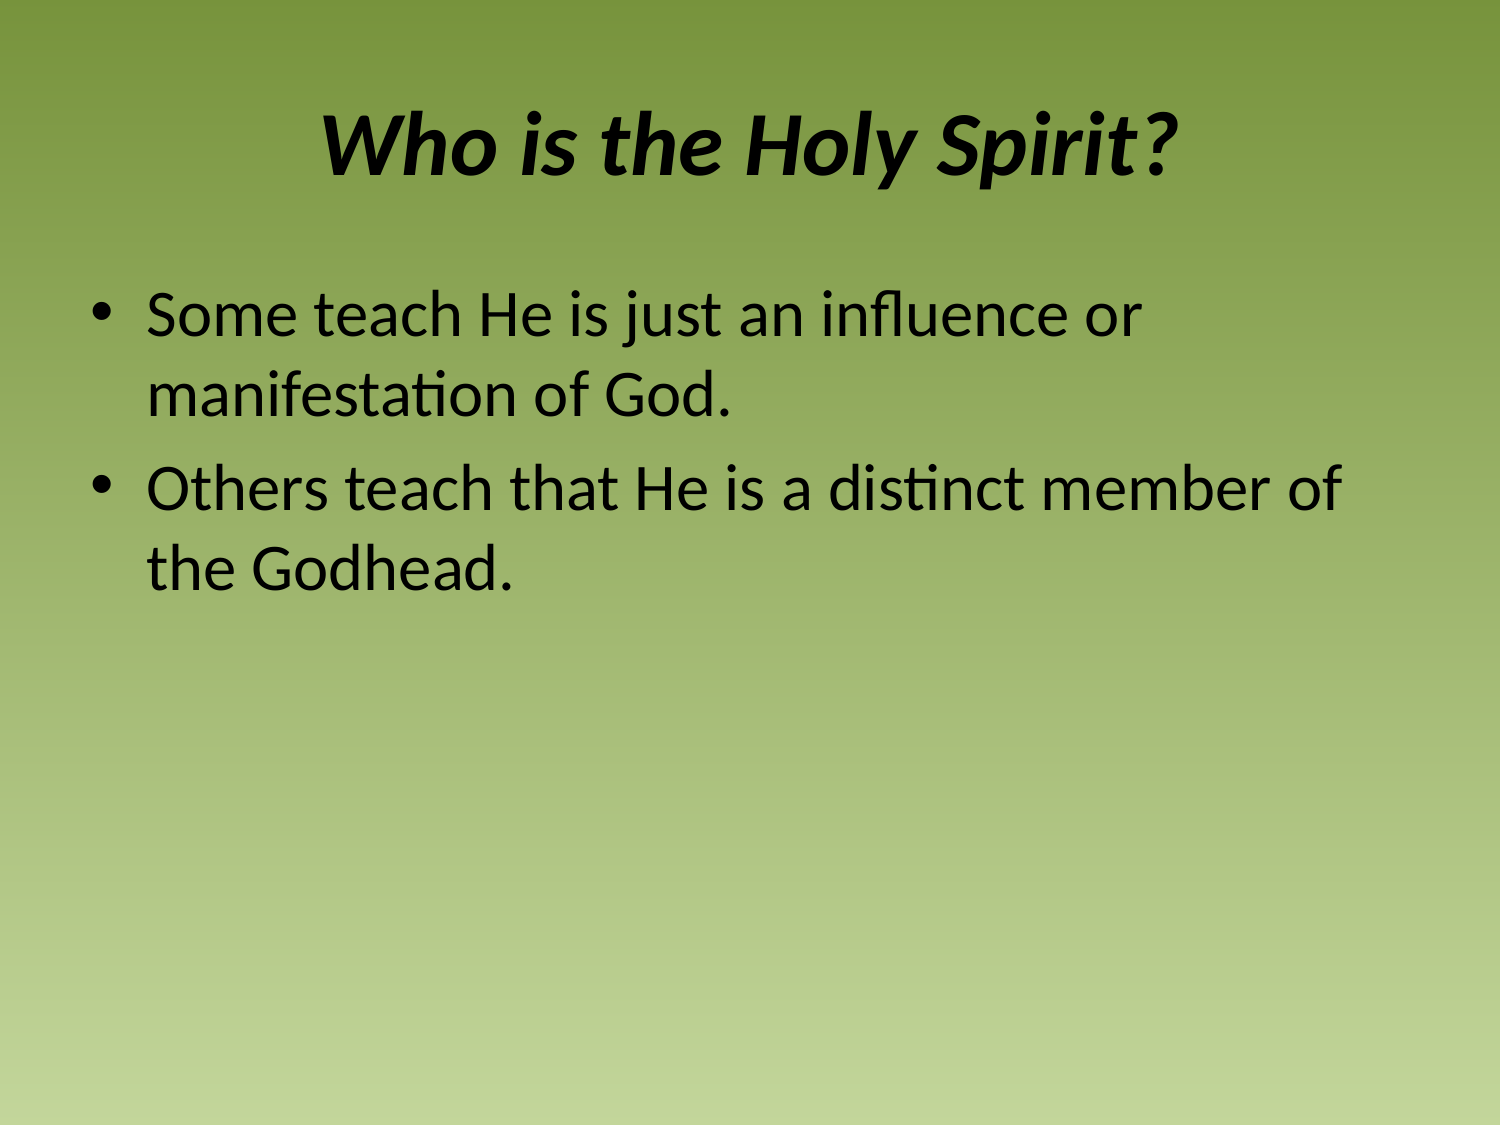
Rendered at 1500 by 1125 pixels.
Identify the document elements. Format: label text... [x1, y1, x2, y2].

list Some teach He is just an influence or manifestation of God. Others teach that He is a distinct member of the Godhead. [75, 262, 1425, 1005]
title Who is the Holy Spirit? [75, 45, 1425, 233]
